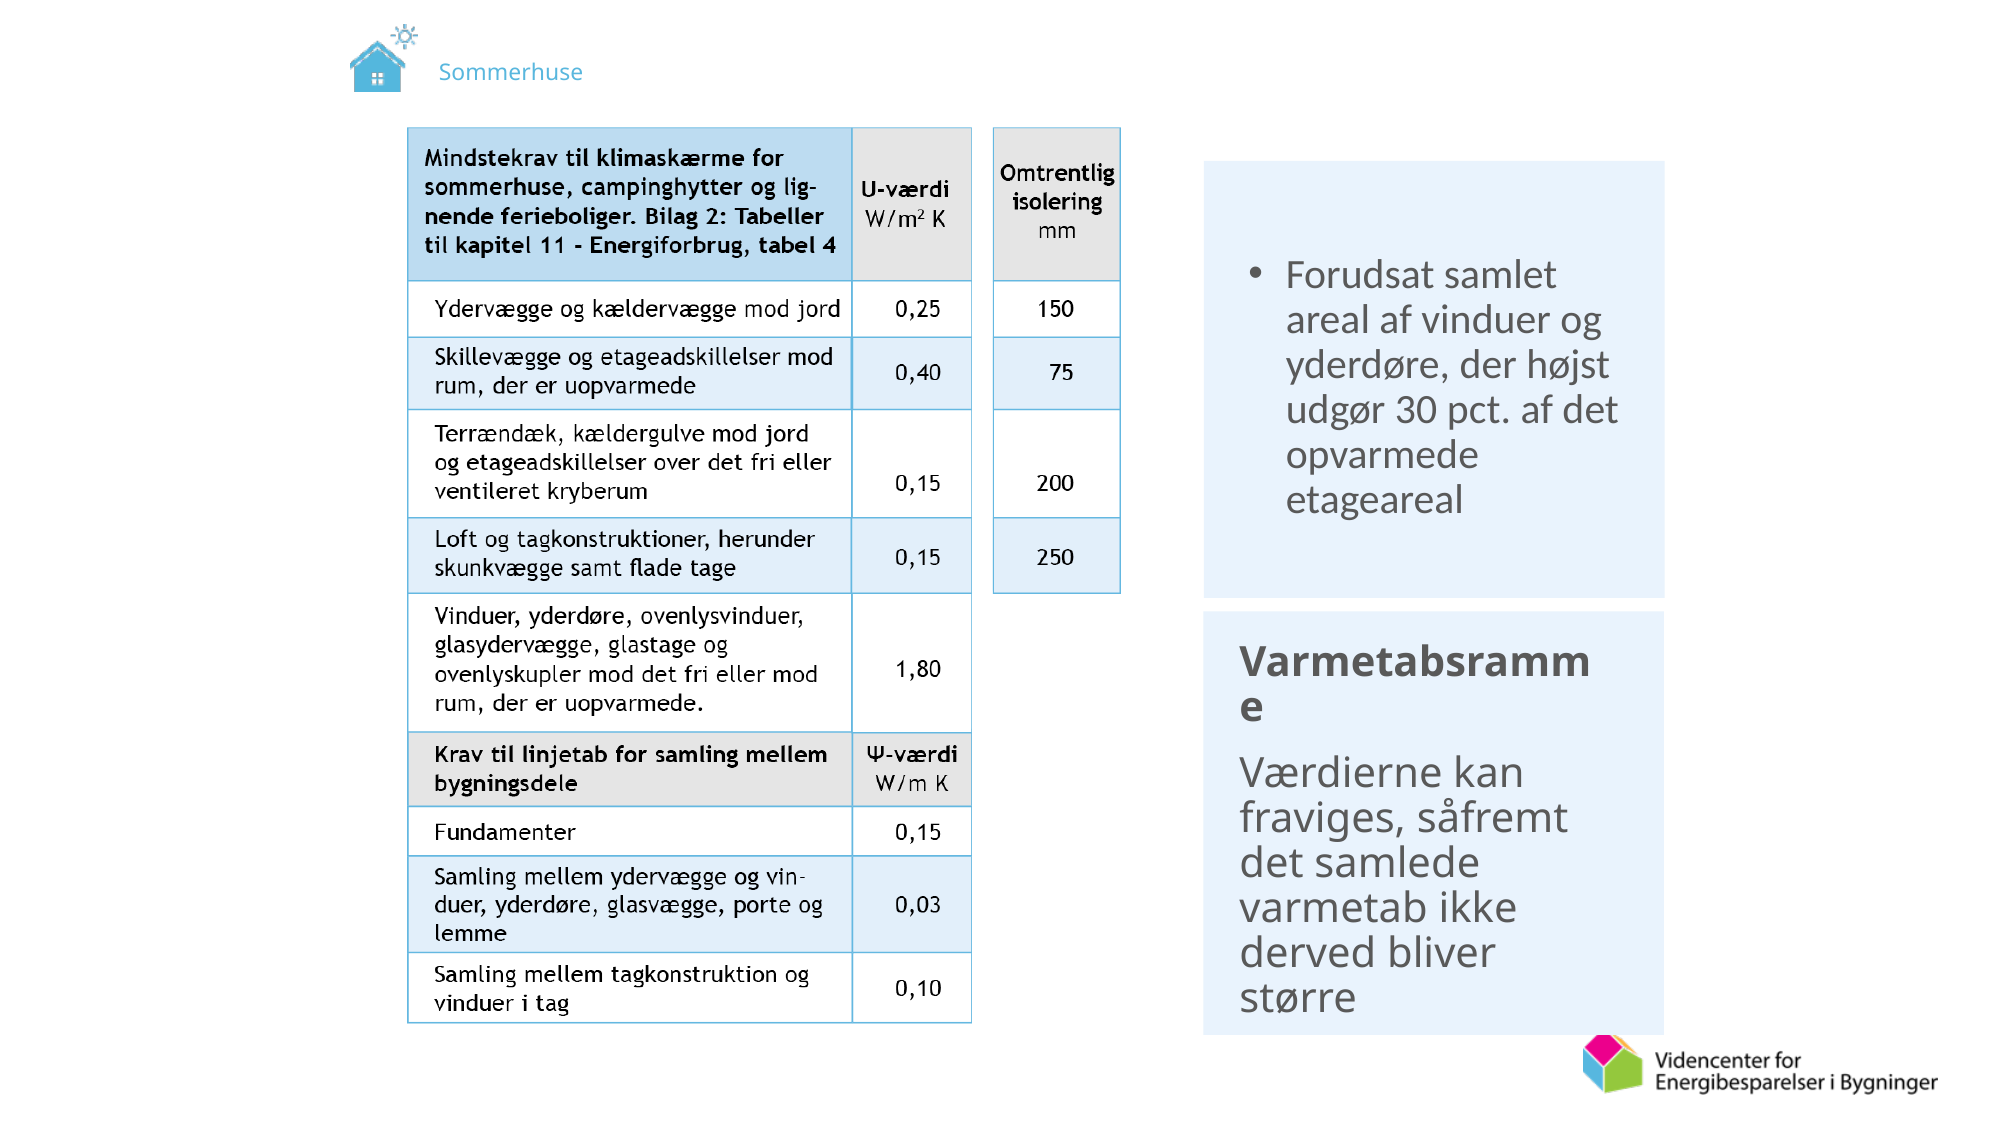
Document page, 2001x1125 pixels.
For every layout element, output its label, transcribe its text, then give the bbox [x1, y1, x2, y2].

text_box Varmetabsramme Værdierne kan fraviges, såfremt det samlede varmetab ikke derved bliver større [1224, 633, 1616, 929]
text_box Sommerhuse [424, 50, 906, 93]
list Forudsat samlet areal af vinduer og yderdøre, der højst udgør 30 pct. af det opvarmede etageareal [1233, 174, 1636, 565]
text_box [1203, 160, 1666, 599]
picture [350, 24, 418, 92]
picture [384, 93, 1136, 1035]
picture [1583, 1028, 1938, 1095]
text_box [1202, 610, 1665, 1036]
